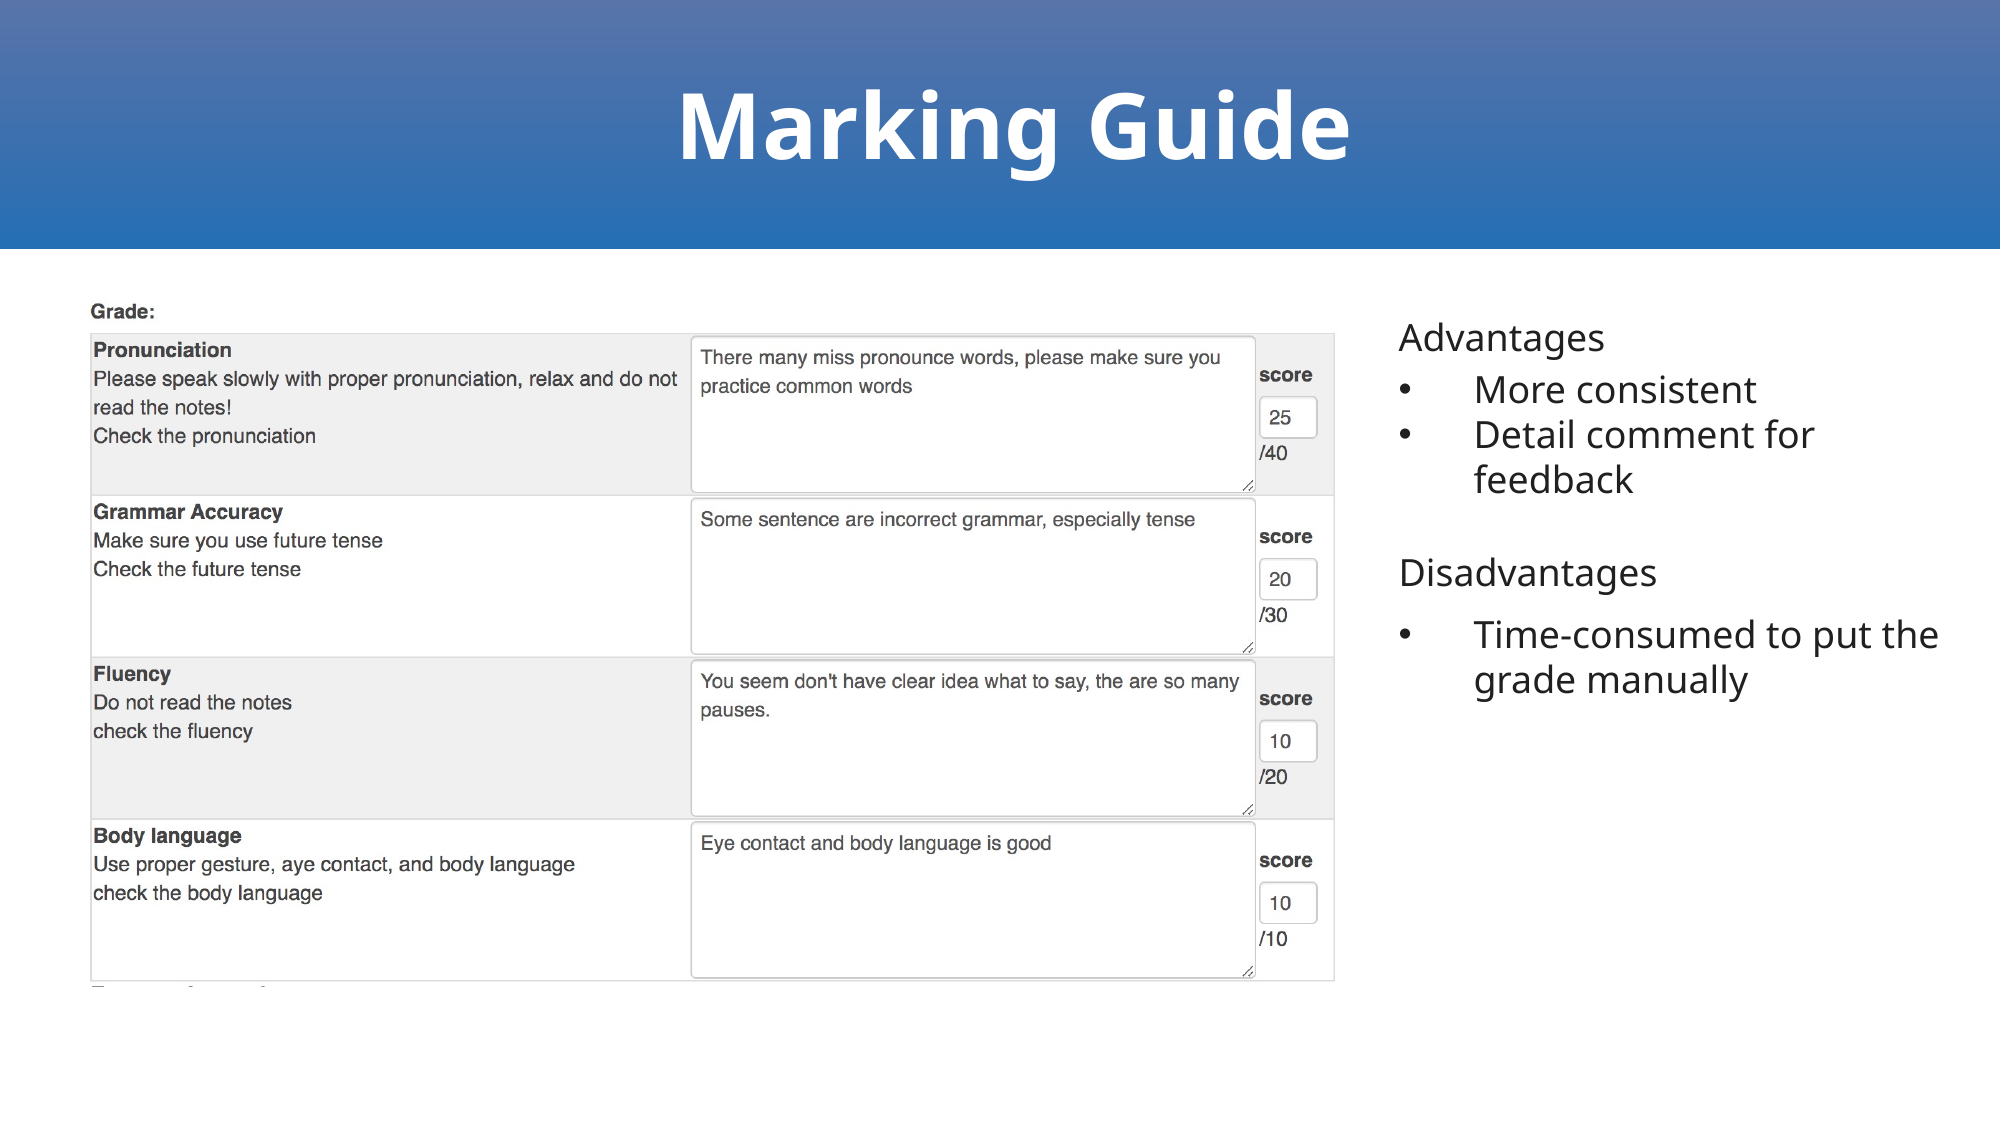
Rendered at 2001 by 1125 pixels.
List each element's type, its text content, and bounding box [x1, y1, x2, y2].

text_box Disadvantages [1383, 541, 1957, 602]
picture [67, 288, 1346, 987]
text_box Marking Guide [452, 73, 1578, 229]
text_box Advantages [1383, 306, 1957, 366]
text_box More consistent Detail comment for feedback [1383, 366, 1957, 541]
text_box Time-consumed to put the grade manually [1383, 603, 1957, 843]
text_box [0, 0, 2000, 250]
